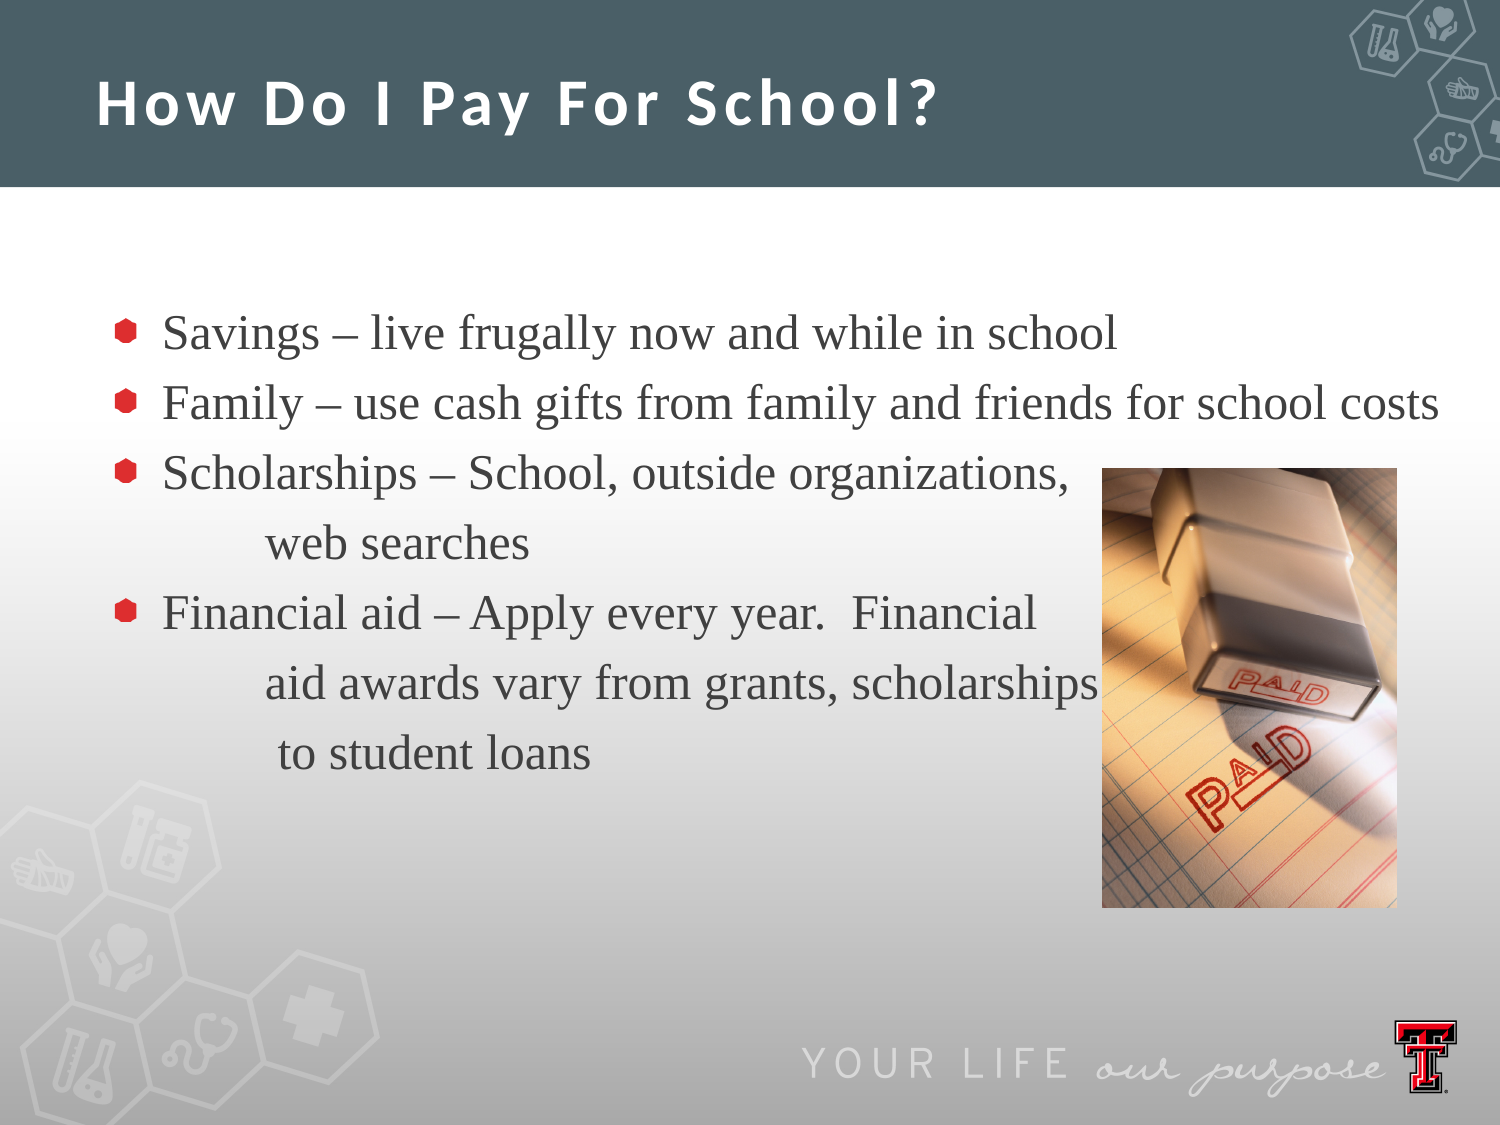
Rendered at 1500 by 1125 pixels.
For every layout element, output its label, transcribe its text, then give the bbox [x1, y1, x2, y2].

text_box How Do I Pay For School? [81, 50, 1397, 146]
list Savings – live frugally now and while in school Family – use cash gifts from family and friends for school costs Scholarships – School, outside organizations, web searches Financial aid – Apply every year. Financial aid awards vary from grants, scholarships to student loans [81, 292, 1464, 908]
picture [0, 0, 1500, 1125]
